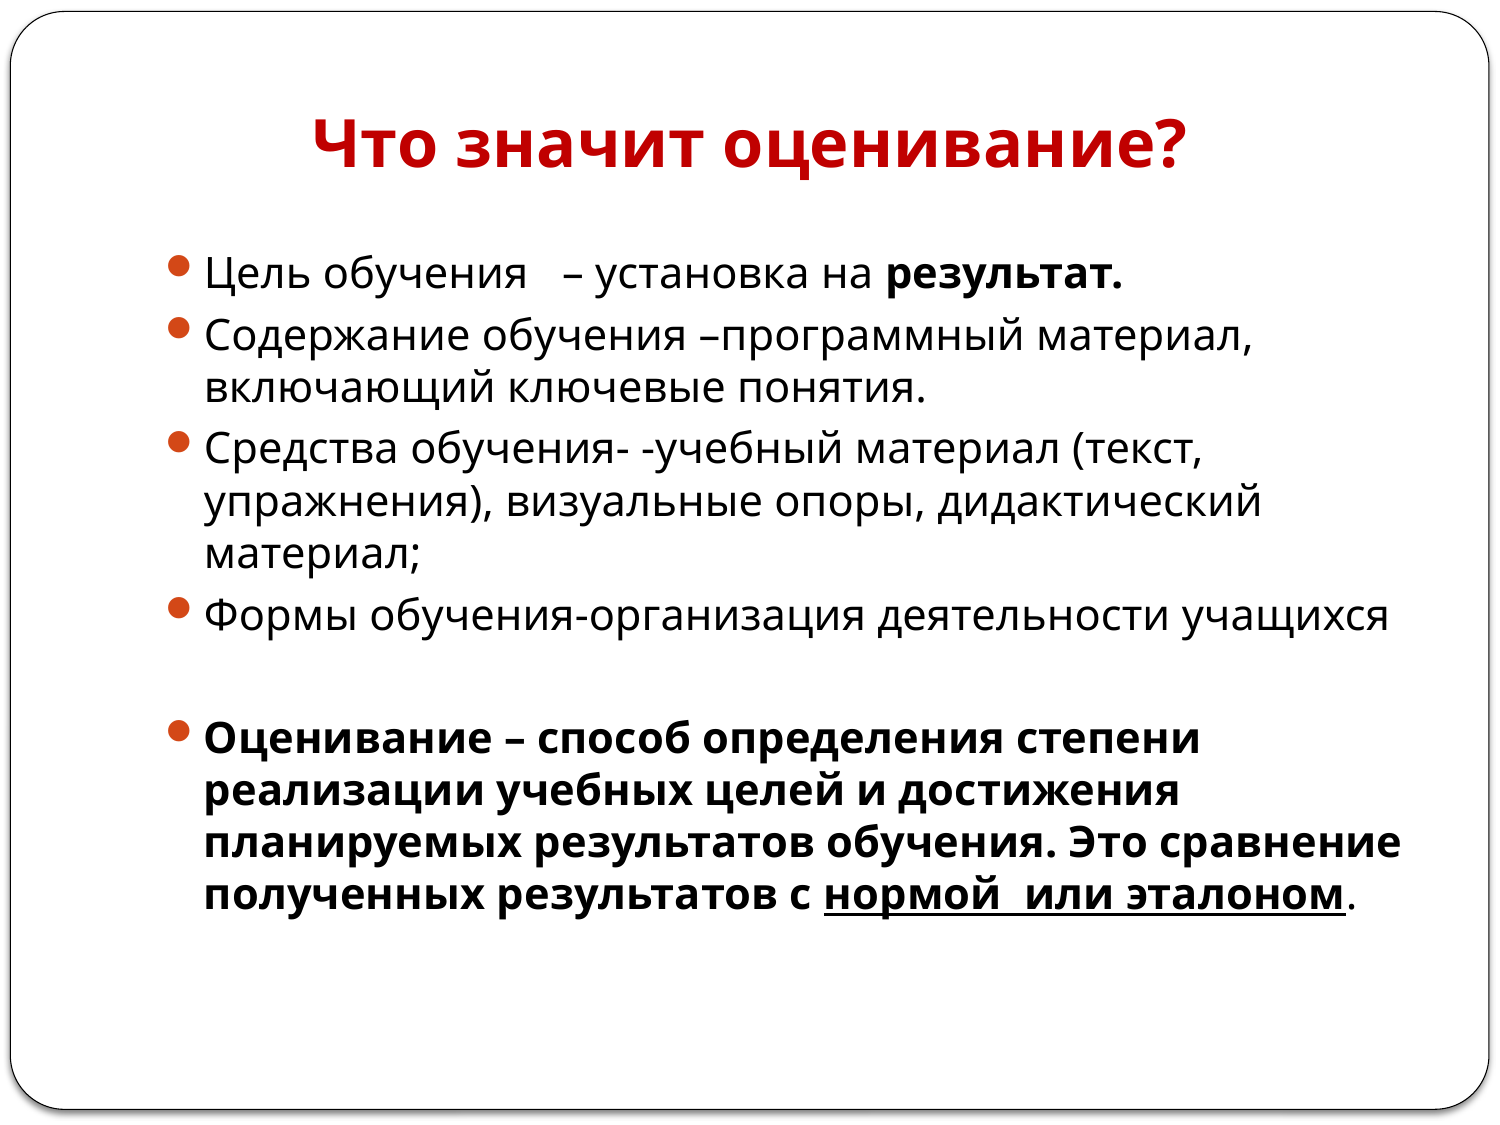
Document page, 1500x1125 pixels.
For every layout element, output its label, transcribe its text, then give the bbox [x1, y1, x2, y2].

list Цель обучения – установка на результат. Содержание обучения –программный материал, включающий ключевые понятия. Средства обучения- -учебный материал (текст, упражнения), визуальные опоры, дидактический материал; Формы обучения-организация деятельности учащихся Оценивание – способ определения степени реализации учебных целей и достижения планируемых результатов обучения. Это сравнение полученных результатов с нормой или эталоном. [149, 237, 1426, 988]
title Что значит оценивание? [74, 44, 1426, 197]
